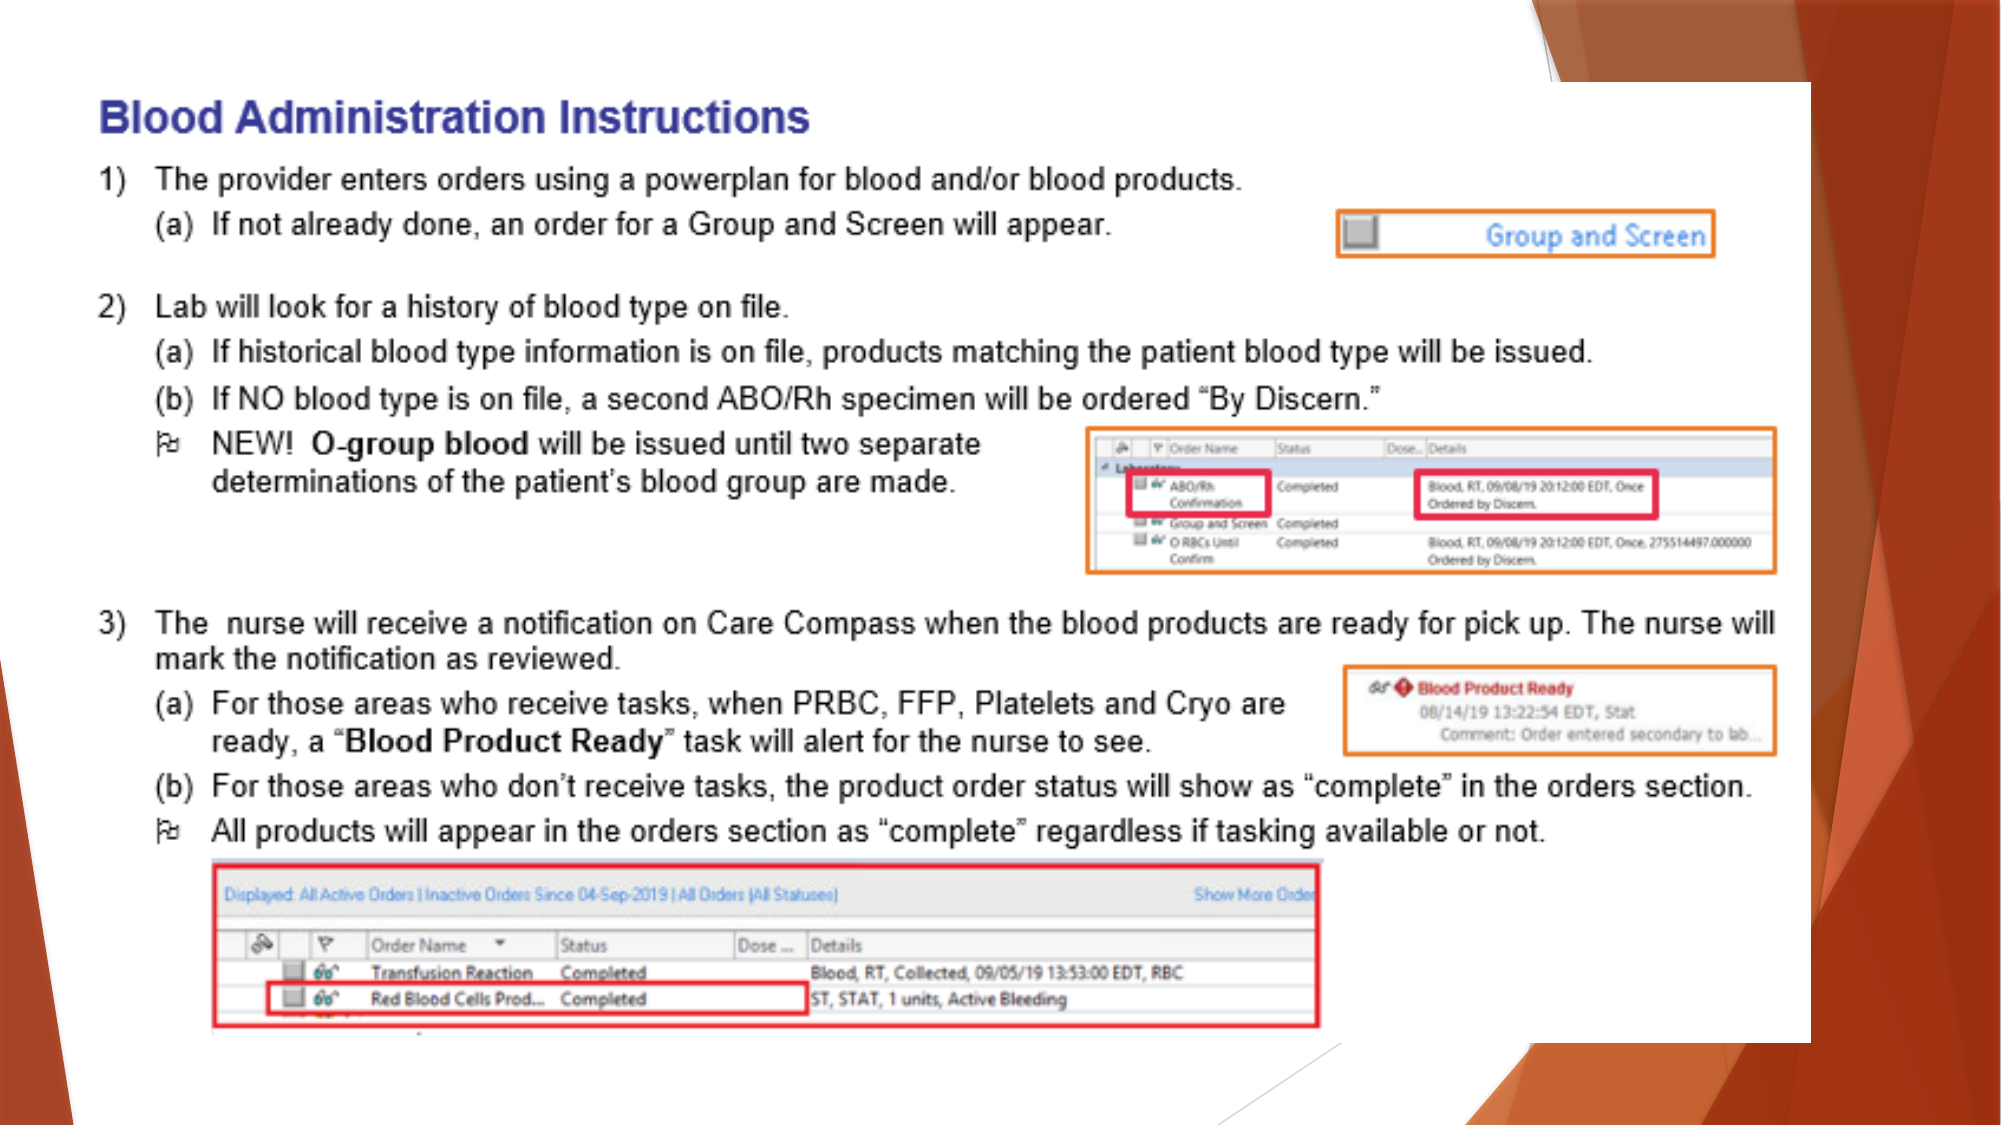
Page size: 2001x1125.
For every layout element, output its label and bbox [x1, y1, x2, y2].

picture [80, 81, 1812, 1044]
